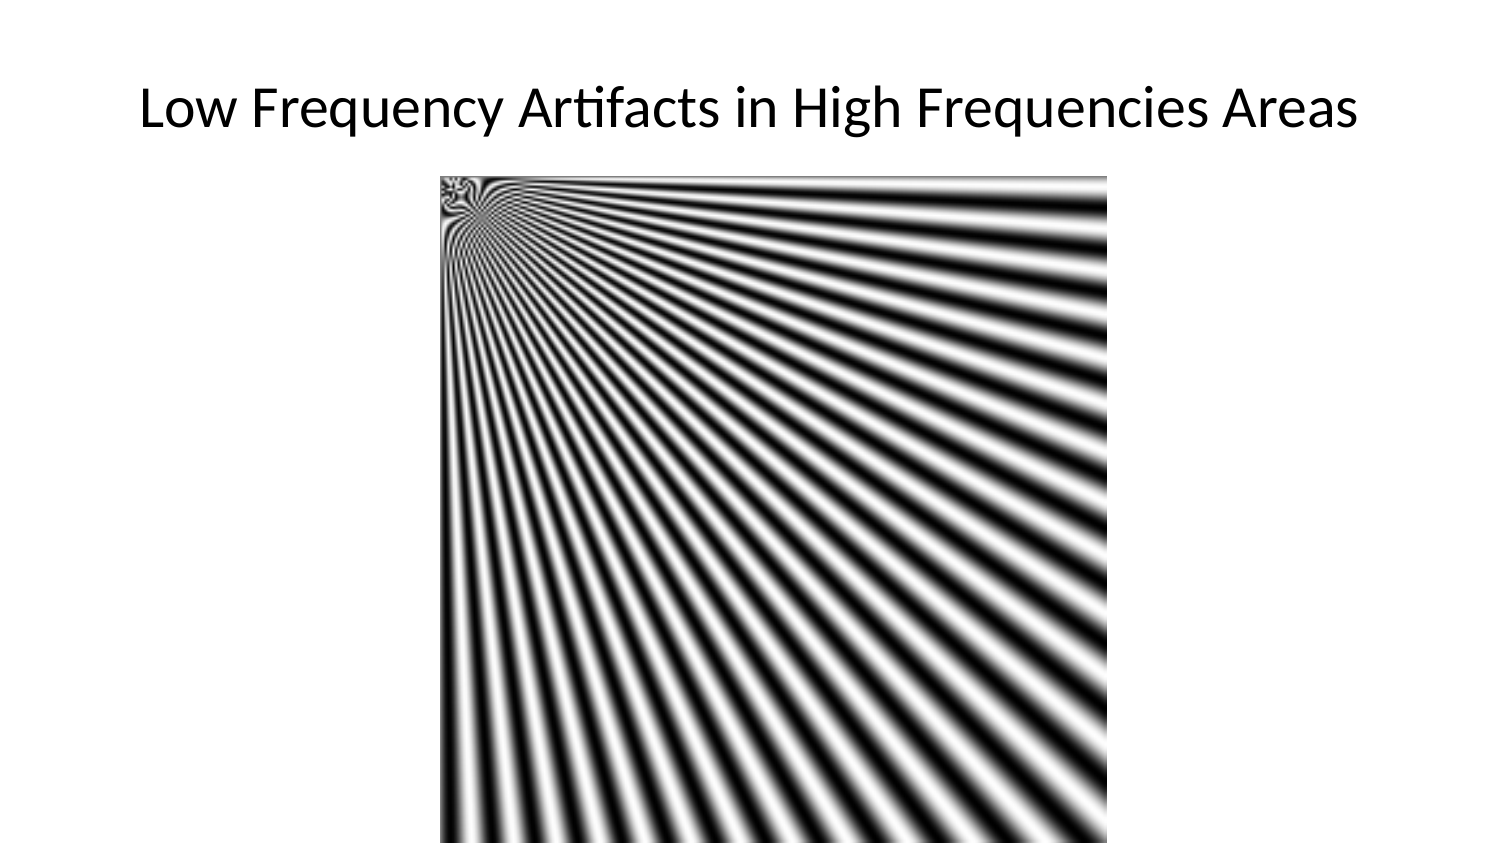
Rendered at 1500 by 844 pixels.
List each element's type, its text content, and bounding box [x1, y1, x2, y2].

picture [440, 176, 1107, 843]
title Low Frequency Artifacts in High Frequencies Areas [75, 33, 1425, 175]
